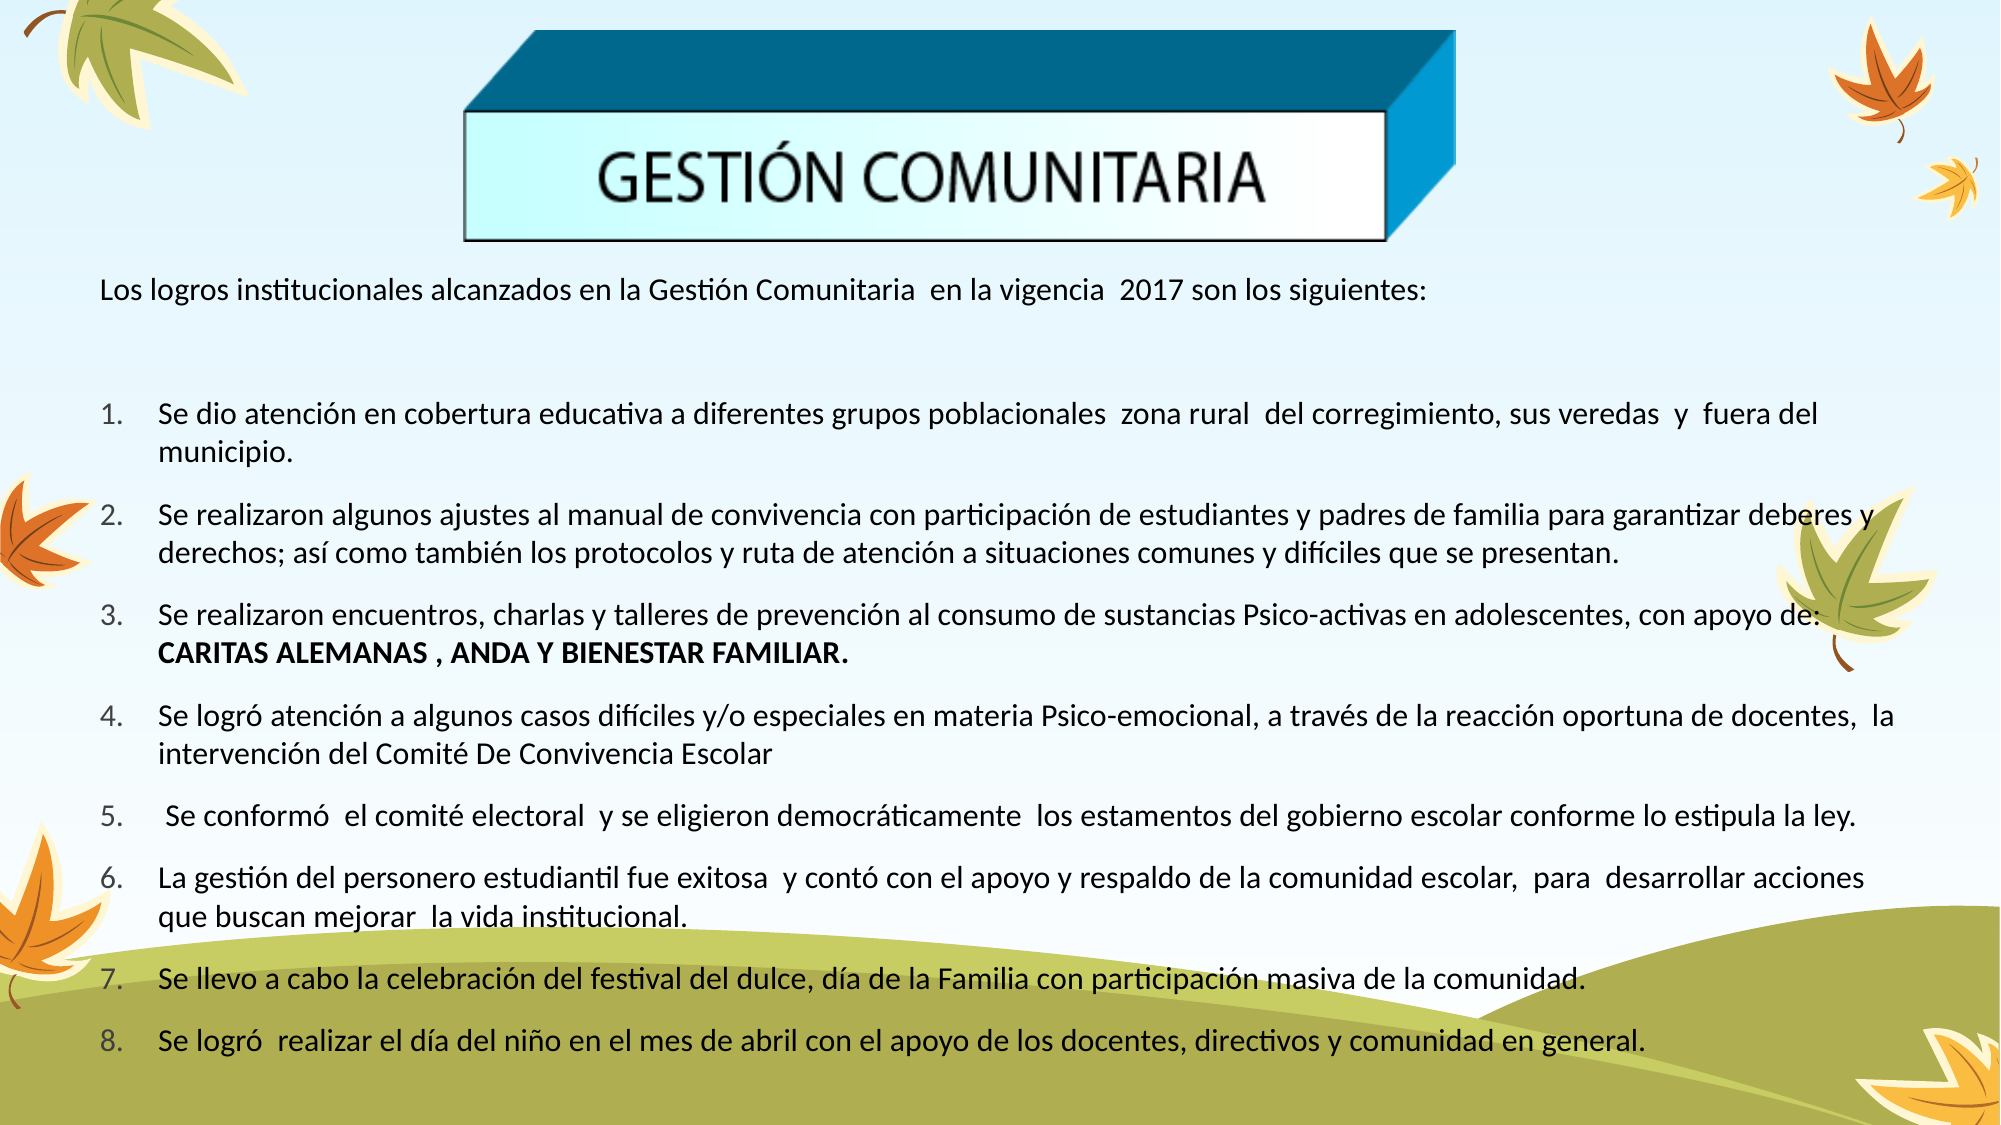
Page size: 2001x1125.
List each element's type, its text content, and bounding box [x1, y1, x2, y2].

list Los logros institucionales alcanzados en la Gestión Comunitaria en la vigencia 2017 son los siguientes: Se dio atención en cobertura educativa a diferentes grupos poblacionales zona rural del corregimiento, sus veredas y fuera del municipio. Se realizaron algunos ajustes al manual de convivencia con participación de estudiantes y padres de familia para garantizar deberes y derechos; así como también los protocolos y ruta de atención a situaciones comunes y difíciles que se presentan. Se realizaron encuentros, charlas y talleres de prevención al consumo de sustancias Psico-activas en adolescentes, con apoyo de: CARITAS ALEMANAS , ANDA Y BIENESTAR FAMILIAR. Se logró atención a algunos casos difíciles y/o especiales en materia Psico-emocional, a través de la reacción oportuna de docentes, la intervención del Comité De Convivencia Escolar Se conformó el comité electoral y se eligieron democráticamente los estamentos del gobierno escolar conforme lo estipula la ley. La gestión del personero estudiantil fue exitosa y contó con el apoyo y respaldo de la comunidad escolar, para desarrollar acciones que buscan mejorar la vida institucional. Se llevo a cabo la celebración del festival del dulce, día de la Familia con participación masiva de la comunidad. Se logró realizar el día del niño en el mes de abril con el apoyo de los docentes, directivos y comunidad en general. [84, 260, 1922, 1072]
picture [463, 30, 1456, 242]
